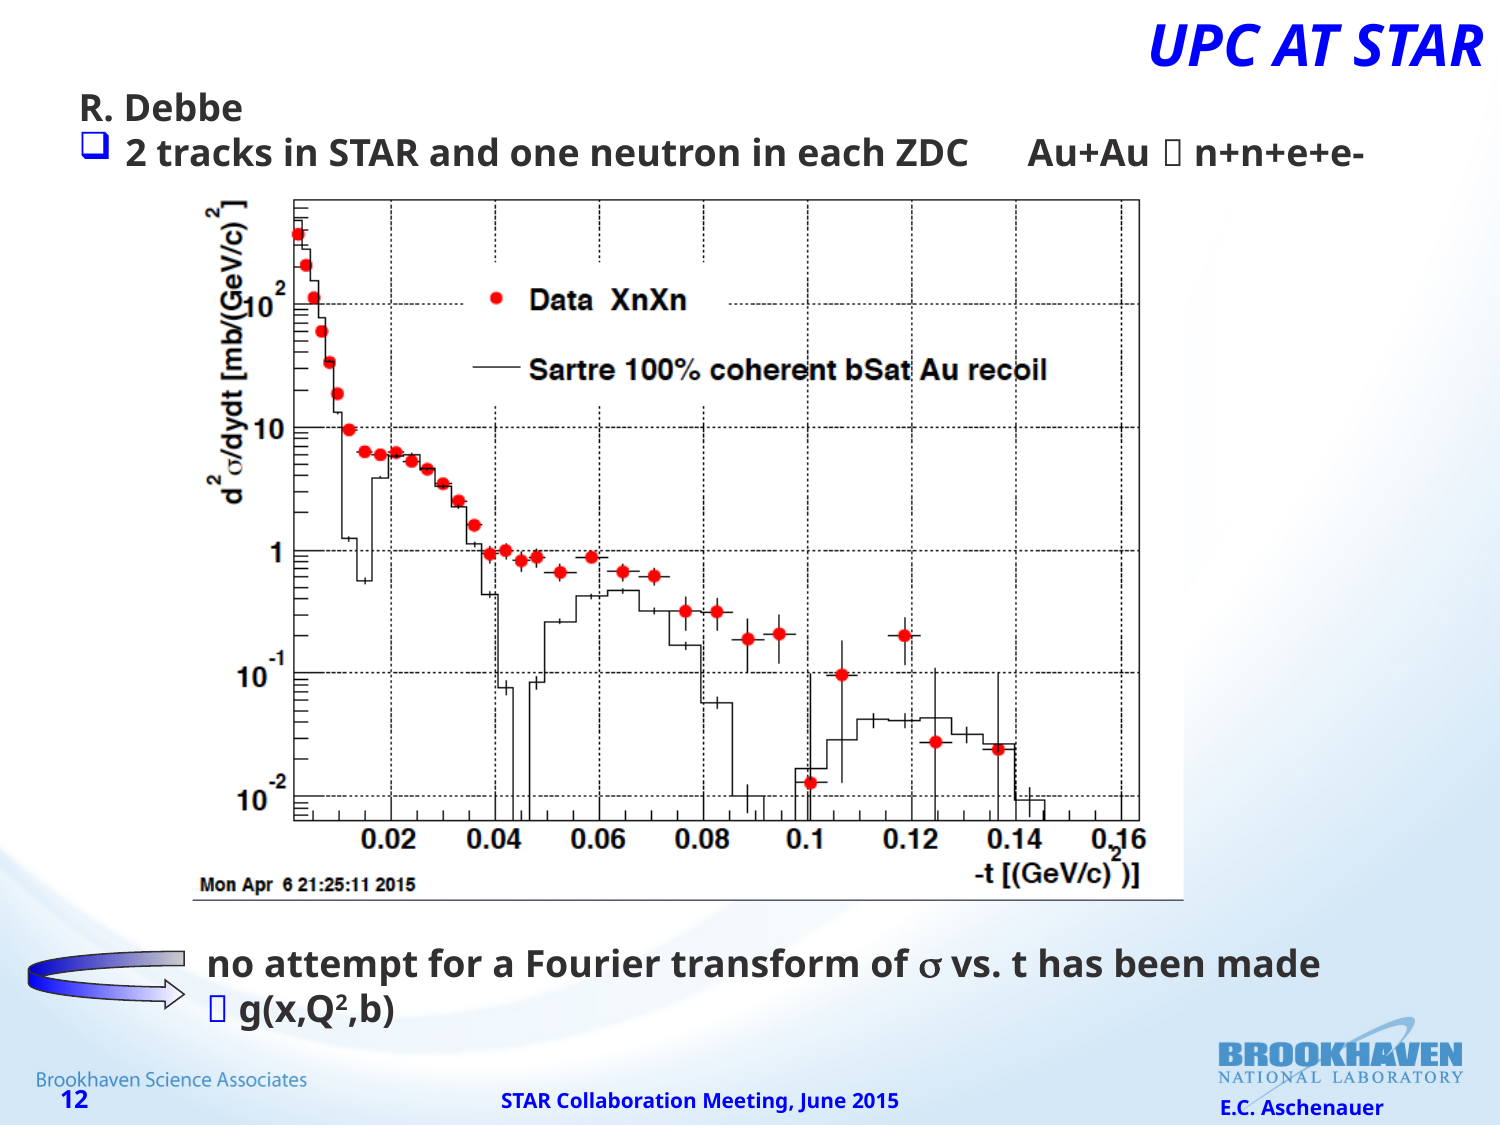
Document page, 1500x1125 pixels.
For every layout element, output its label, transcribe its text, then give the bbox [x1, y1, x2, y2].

text_box no attempt for a Fourier transform of s vs. t has been made  g(x,Q2,b) [191, 932, 1379, 1037]
text_box [28, 951, 185, 1009]
slide_number E.C. Aschenauer [1204, 1063, 1481, 1125]
title UPC at STAR [124, 0, 1500, 101]
picture [0, 1, 1500, 1125]
text_box R. Debbe 2 tracks in STAR and one neutron in each ZDC Au+Au  n+n+e+e- [63, 76, 1380, 182]
slide_number 12 [3, 1064, 104, 1125]
footer STAR Collaboration Meeting, June 2015 [333, 1063, 1067, 1125]
